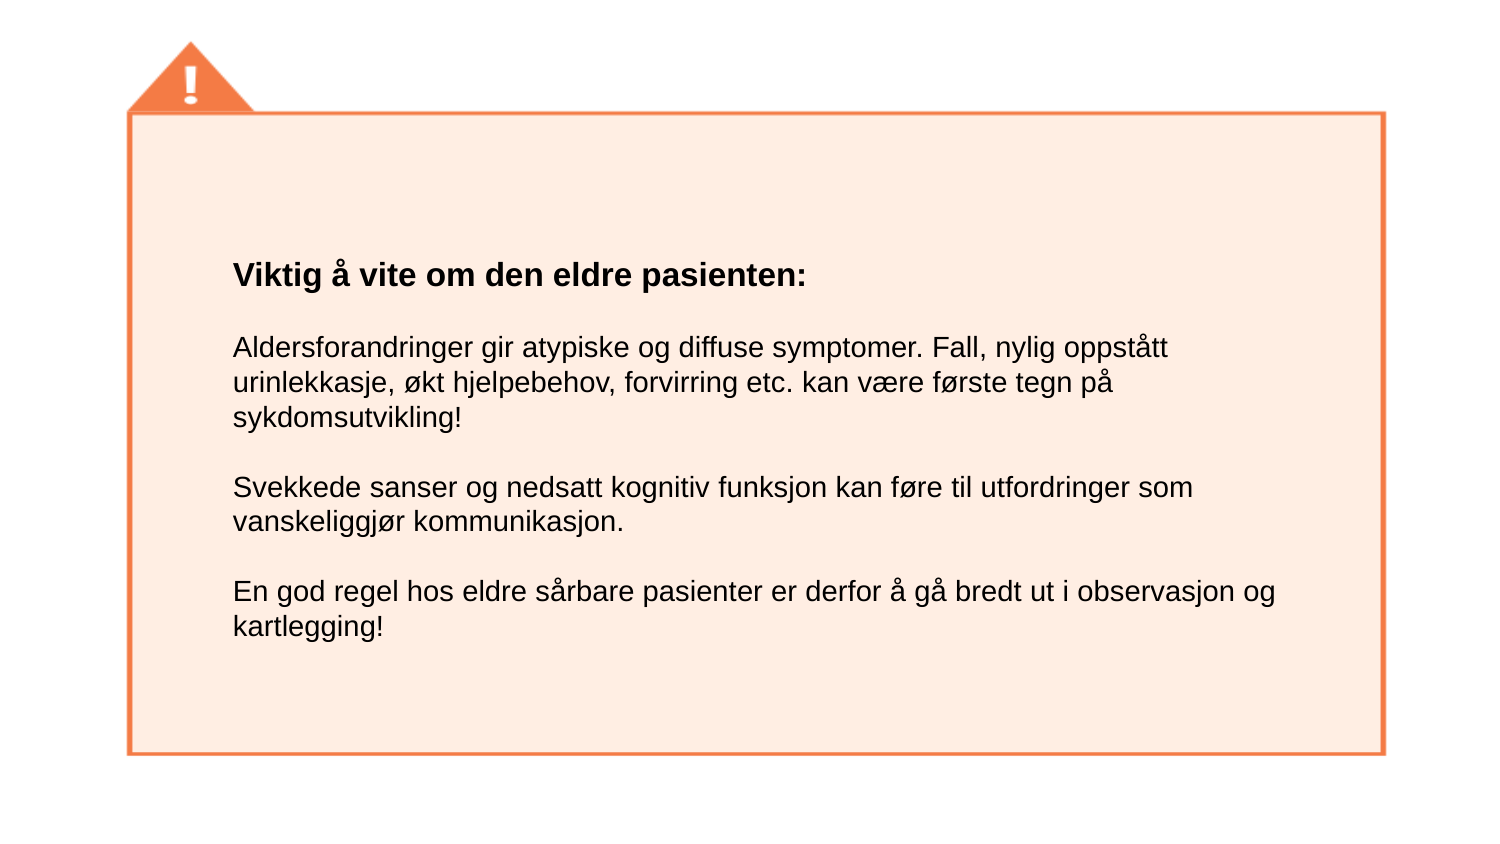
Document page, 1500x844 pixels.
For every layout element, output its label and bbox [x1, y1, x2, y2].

list [66, 17, 1455, 795]
